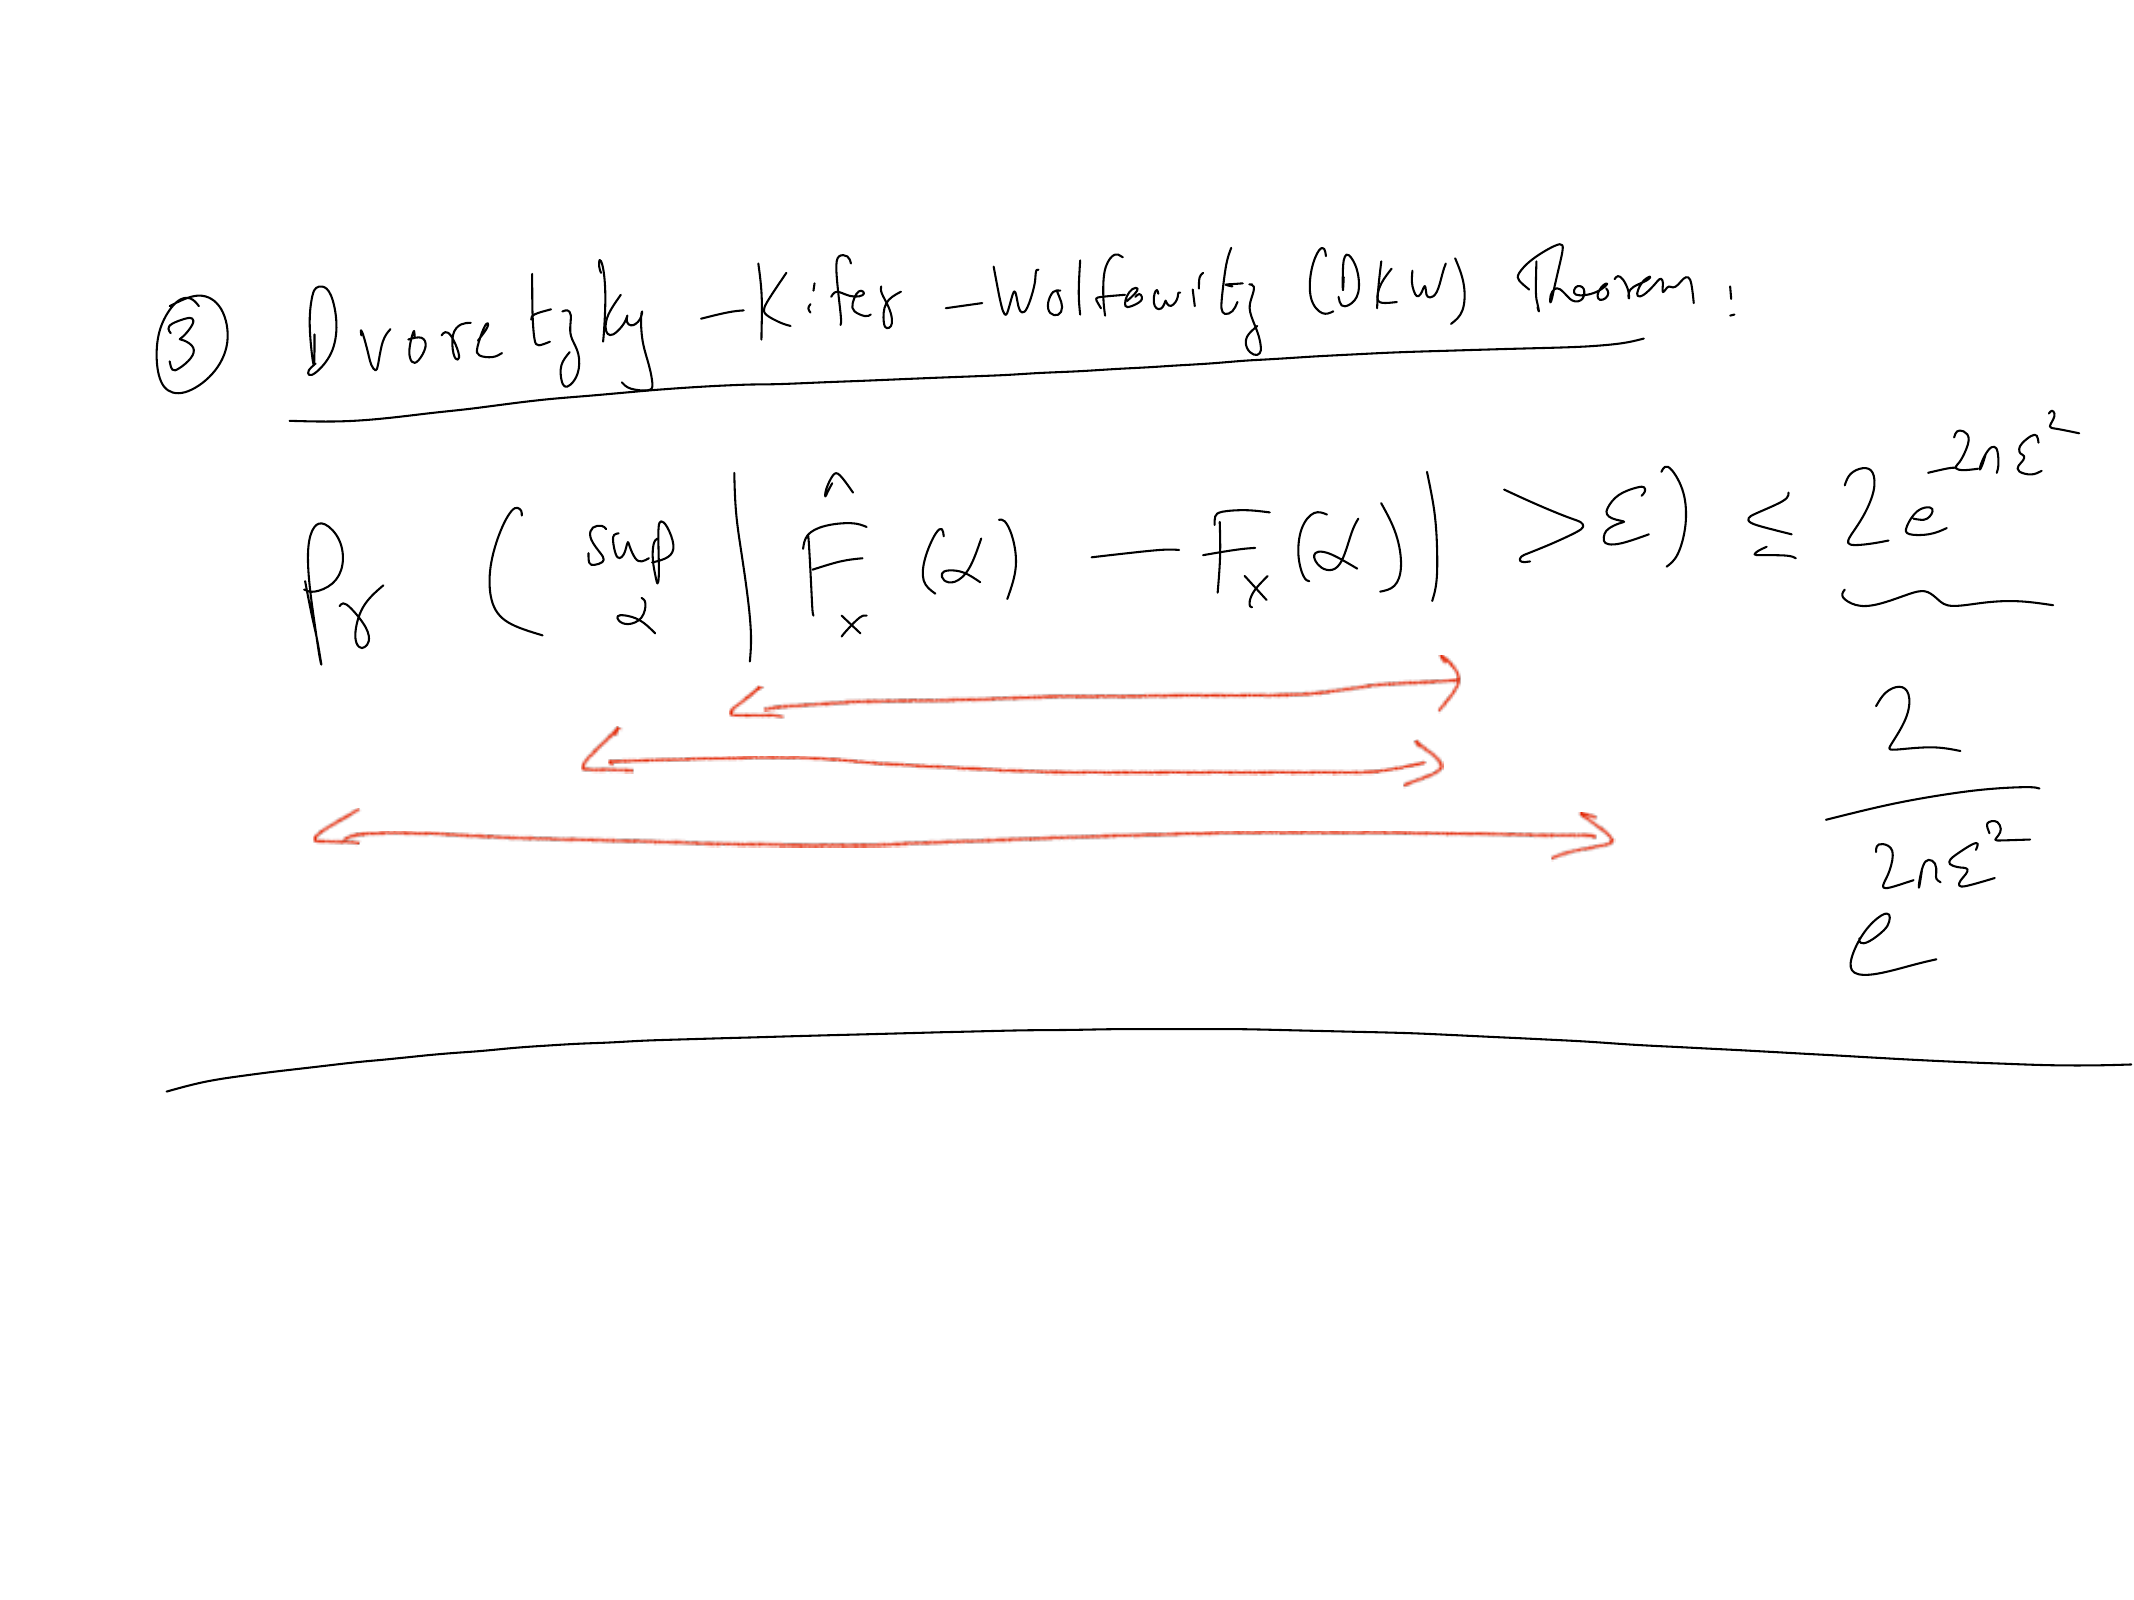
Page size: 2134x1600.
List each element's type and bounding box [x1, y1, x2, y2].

text_box [156, 243, 2132, 1092]
